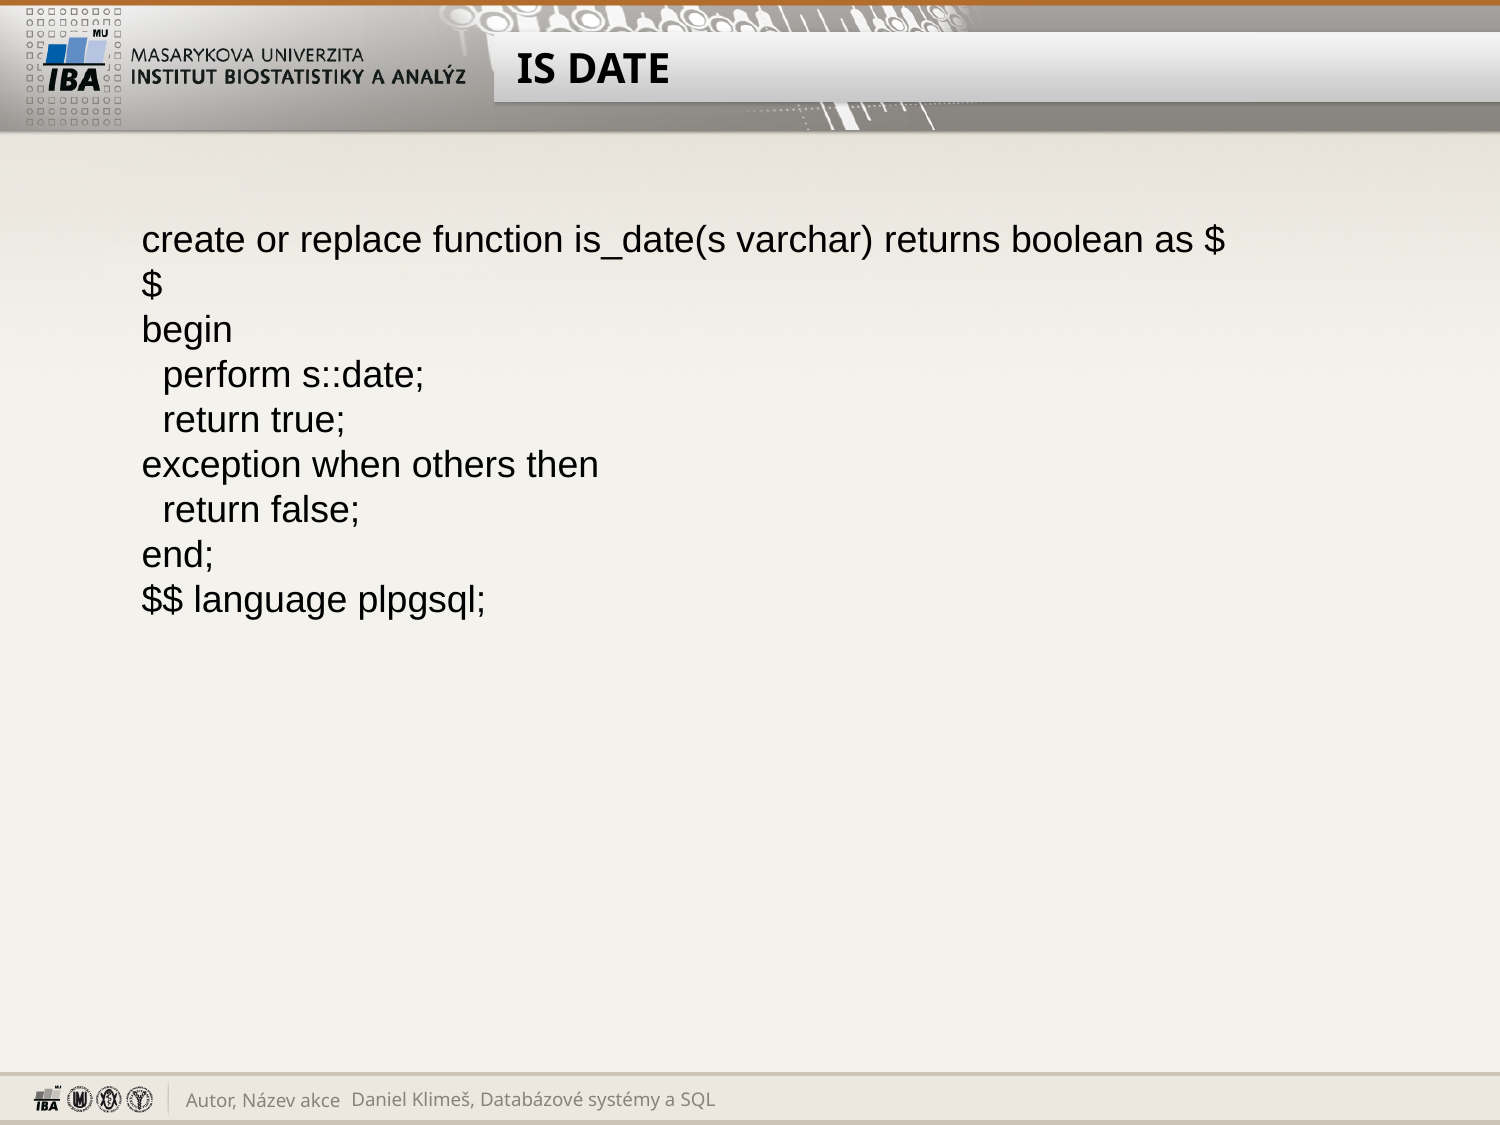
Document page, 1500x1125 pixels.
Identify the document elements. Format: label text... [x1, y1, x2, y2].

title IS DATE [501, 31, 1471, 104]
text_box create or replace function is_date(s varchar) returns boolean as $$ begin perform s::date; return true; exception when others then return false; end; $$ language plpgsql; [126, 208, 1258, 628]
footer Daniel Klimeš, Databázové systémy a SQL [336, 1079, 1341, 1124]
picture [0, 0, 1500, 1125]
